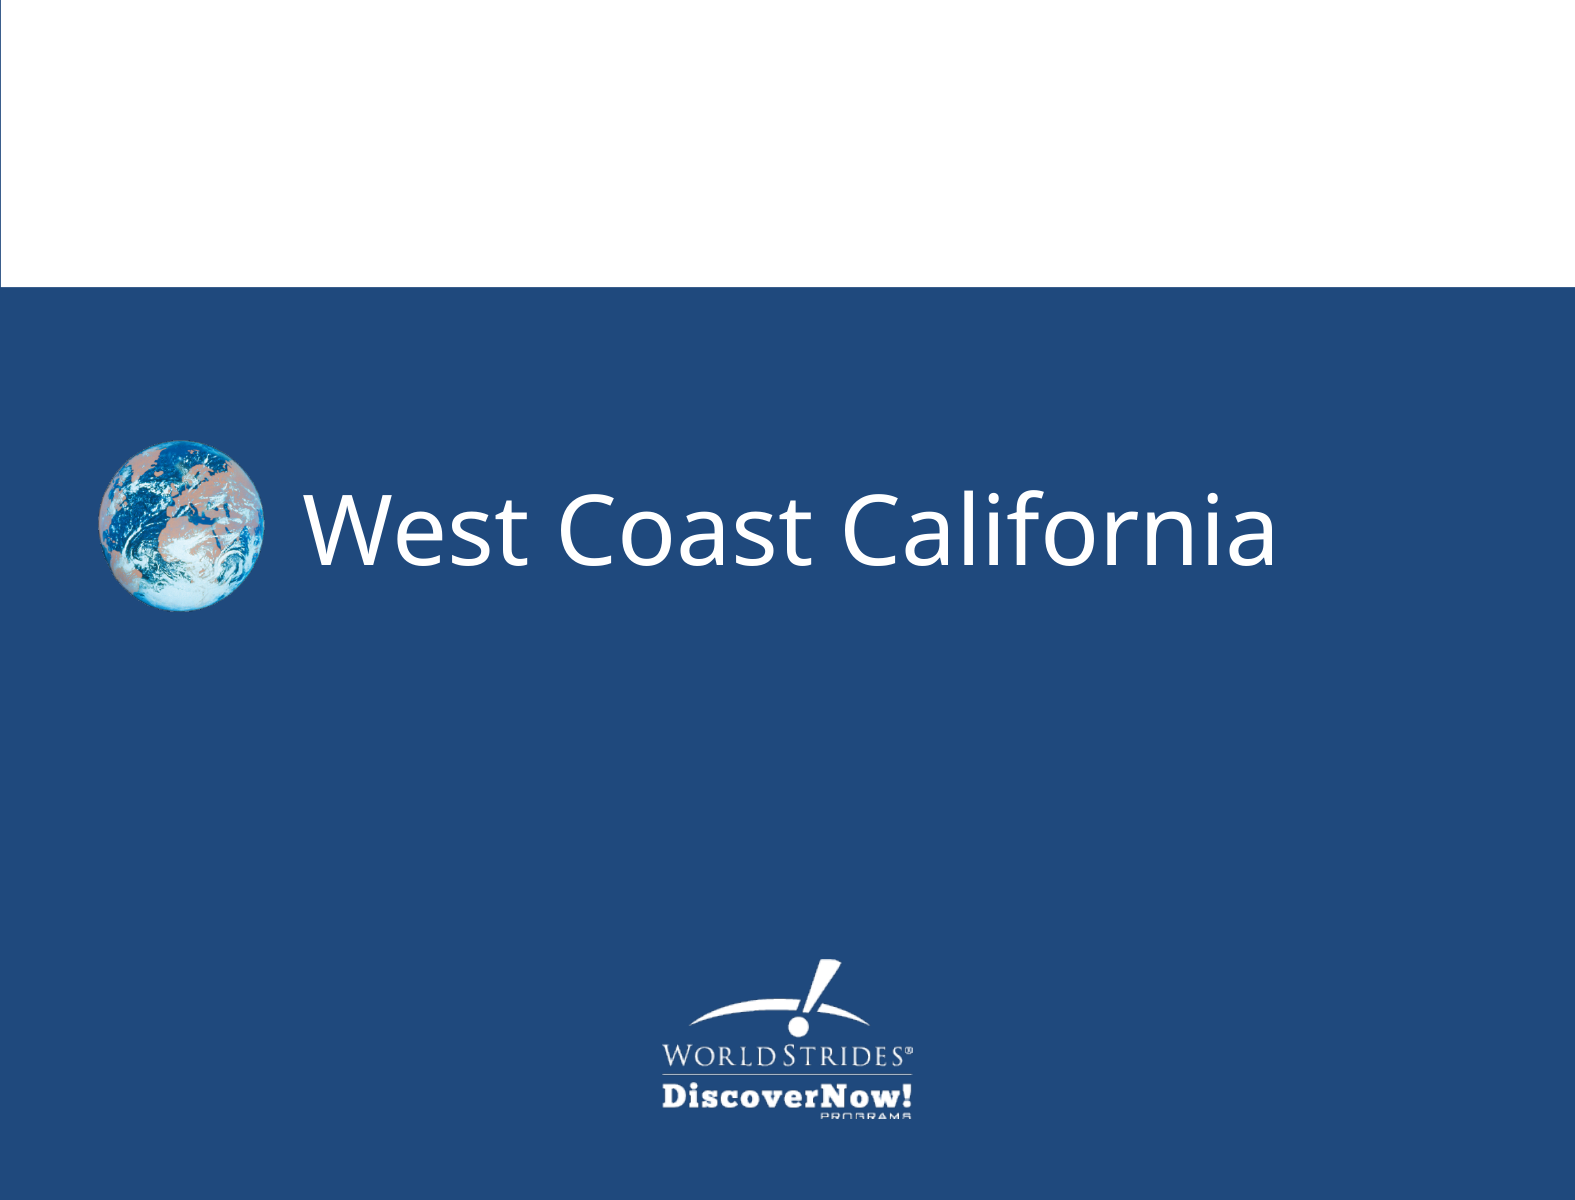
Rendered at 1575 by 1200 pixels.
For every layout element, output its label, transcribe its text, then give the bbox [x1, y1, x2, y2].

title West Coast California [74, 319, 1510, 734]
picture [662, 959, 913, 1119]
